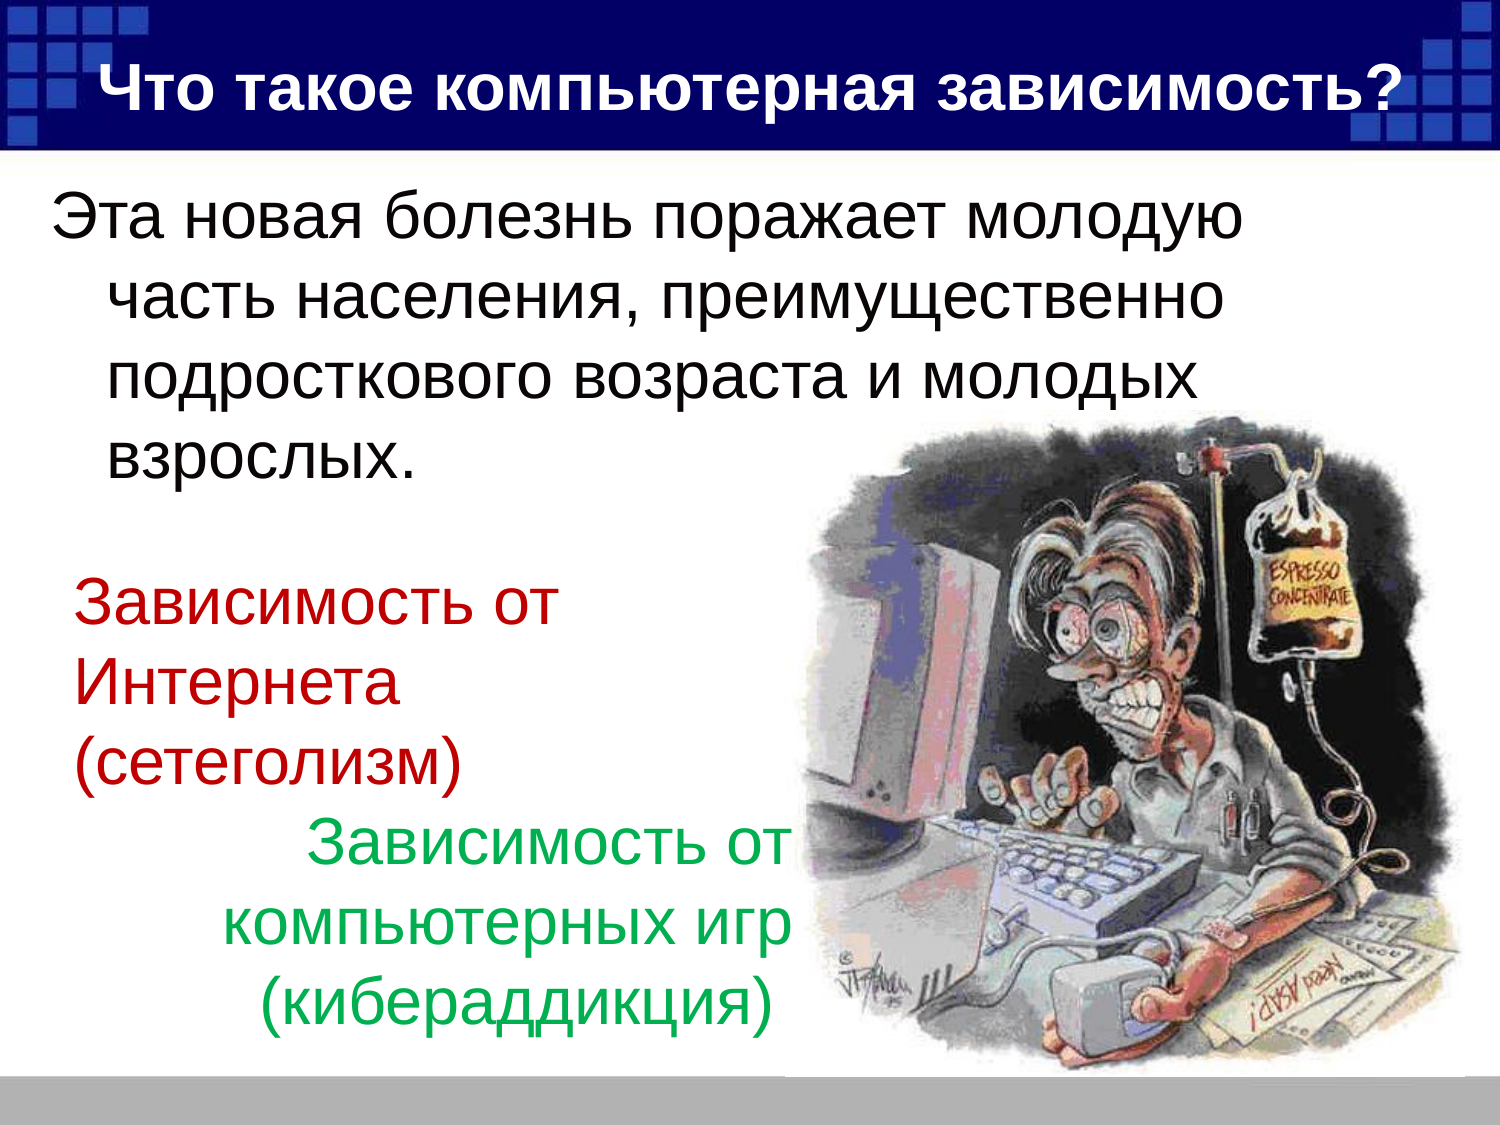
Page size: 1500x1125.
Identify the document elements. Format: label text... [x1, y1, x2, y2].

title Что такое компьютерная зависимость? [76, 30, 1428, 138]
list Эта новая болезнь поражает молодую часть населения, преимущественно подросткового возраста и молодых взрослых. [34, 163, 1386, 997]
text_box Зависимость от Интернета (сетеголизм) Зависимость от компьютерных игр (кибераддикция) [58, 550, 779, 1046]
picture [0, 0, 1500, 1125]
